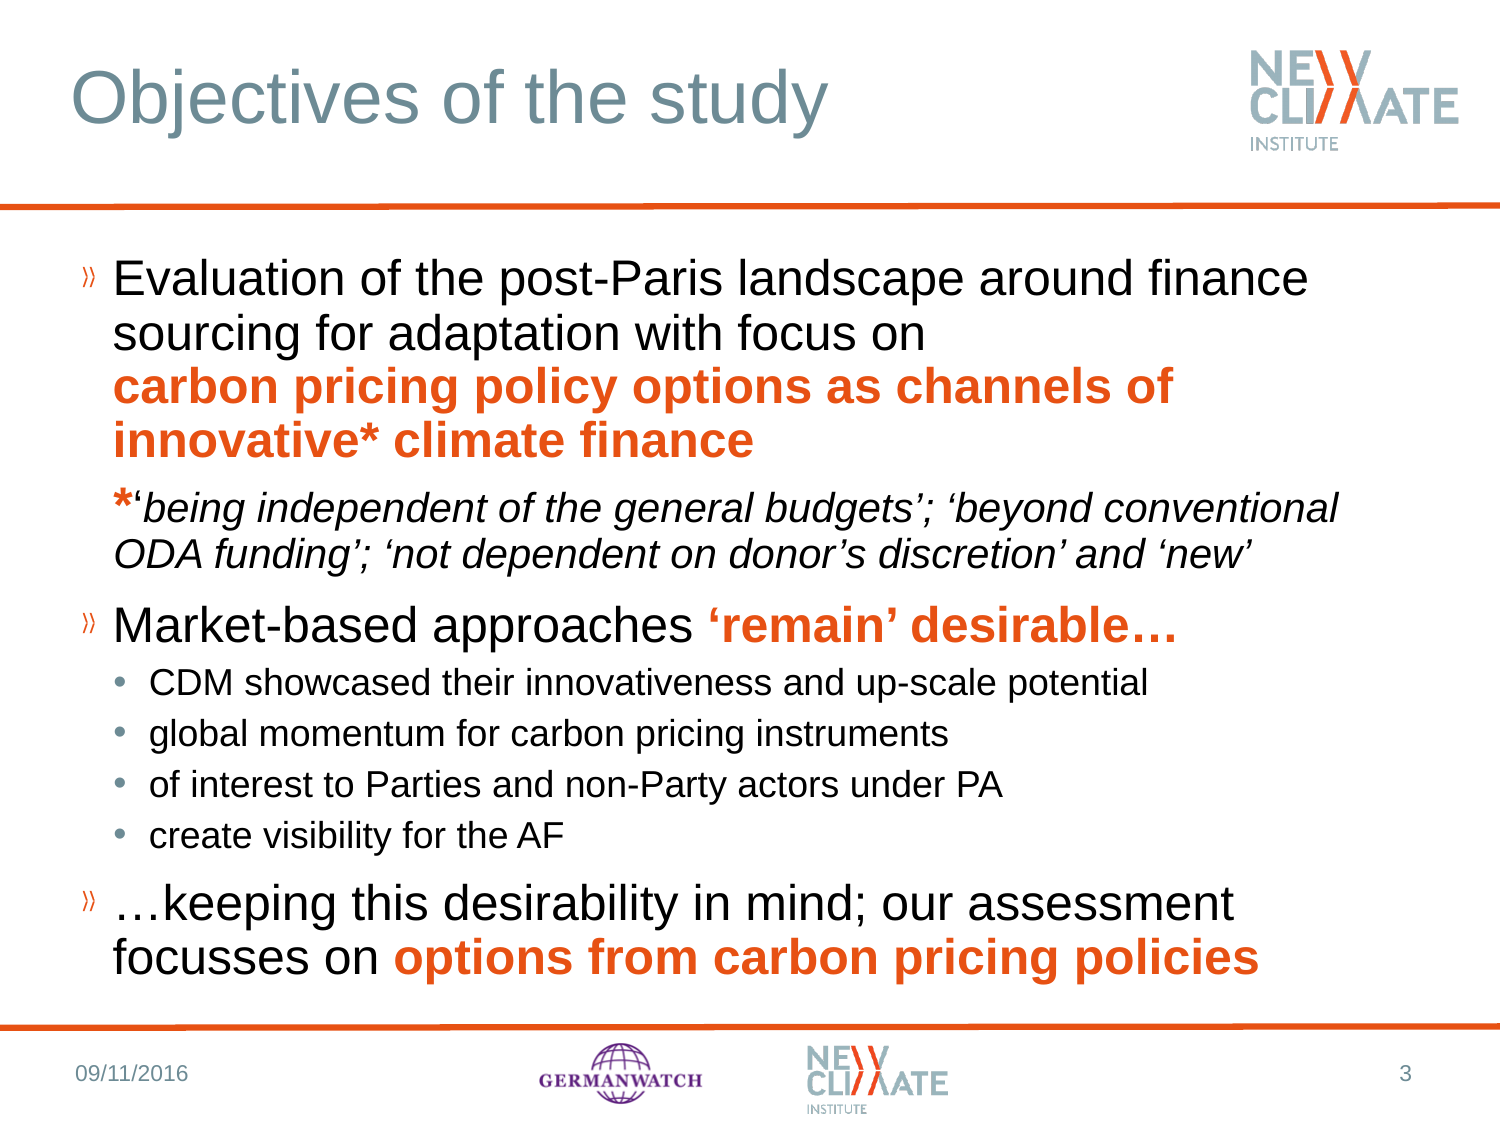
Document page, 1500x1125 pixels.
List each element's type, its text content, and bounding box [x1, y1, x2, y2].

picture [789, 1027, 966, 1125]
picture [534, 1042, 710, 1106]
title Objectives of the study [55, 6, 1225, 193]
list Evaluation of the post-Paris landscape around finance sourcing for adaptation with focus on carbon pricing policy options as channels of innovative* climate finance *‘being independent of the general budgets’; ‘beyond conventional ODA funding’; ‘not dependent on donor’s discretion’ and ‘new’ Market-based approaches ‘remain’ desirable… CDM showcased their innovativeness and up-scale potential global momentum for carbon pricing instruments of interest to Parties and non-Party actors under PA create visibility for the AF …keeping this desirability in mind; our assessment focusses on options from carbon pricing policies [60, 245, 1402, 959]
picture [75, 883, 111, 919]
picture [75, 259, 111, 295]
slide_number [60, 1042, 441, 1103]
slide_number 3 [1059, 1042, 1428, 1103]
picture [75, 605, 111, 641]
